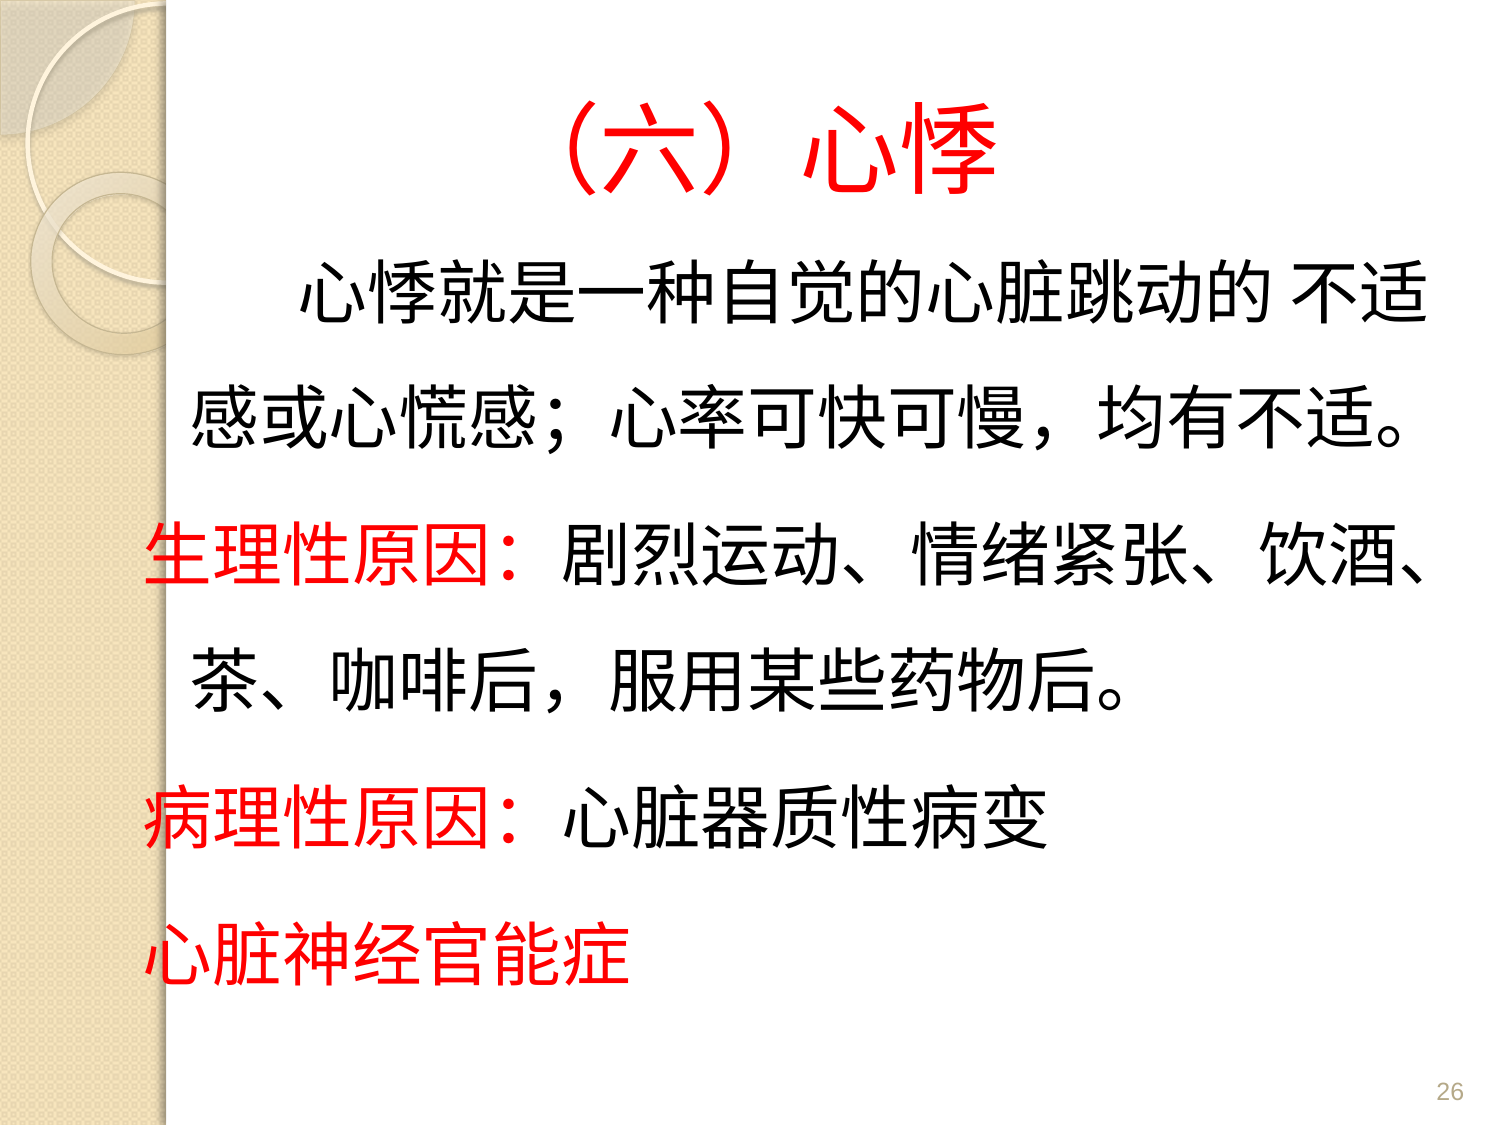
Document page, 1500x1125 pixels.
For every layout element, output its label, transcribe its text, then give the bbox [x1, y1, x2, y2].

list 心悸就是一种自觉的心脏跳动的 不适感或心慌感；心率可快可慢，均有不适。 生理性原因：剧烈运动、情绪紧张、饮酒、茶、咖啡后，服用某些药物后。 病理性原因：心脏器质性病变 心脏神经官能症 [114, 199, 1459, 1047]
slide_number 26 [1413, 1034, 1488, 1113]
title （六）心悸 [112, 57, 1388, 235]
